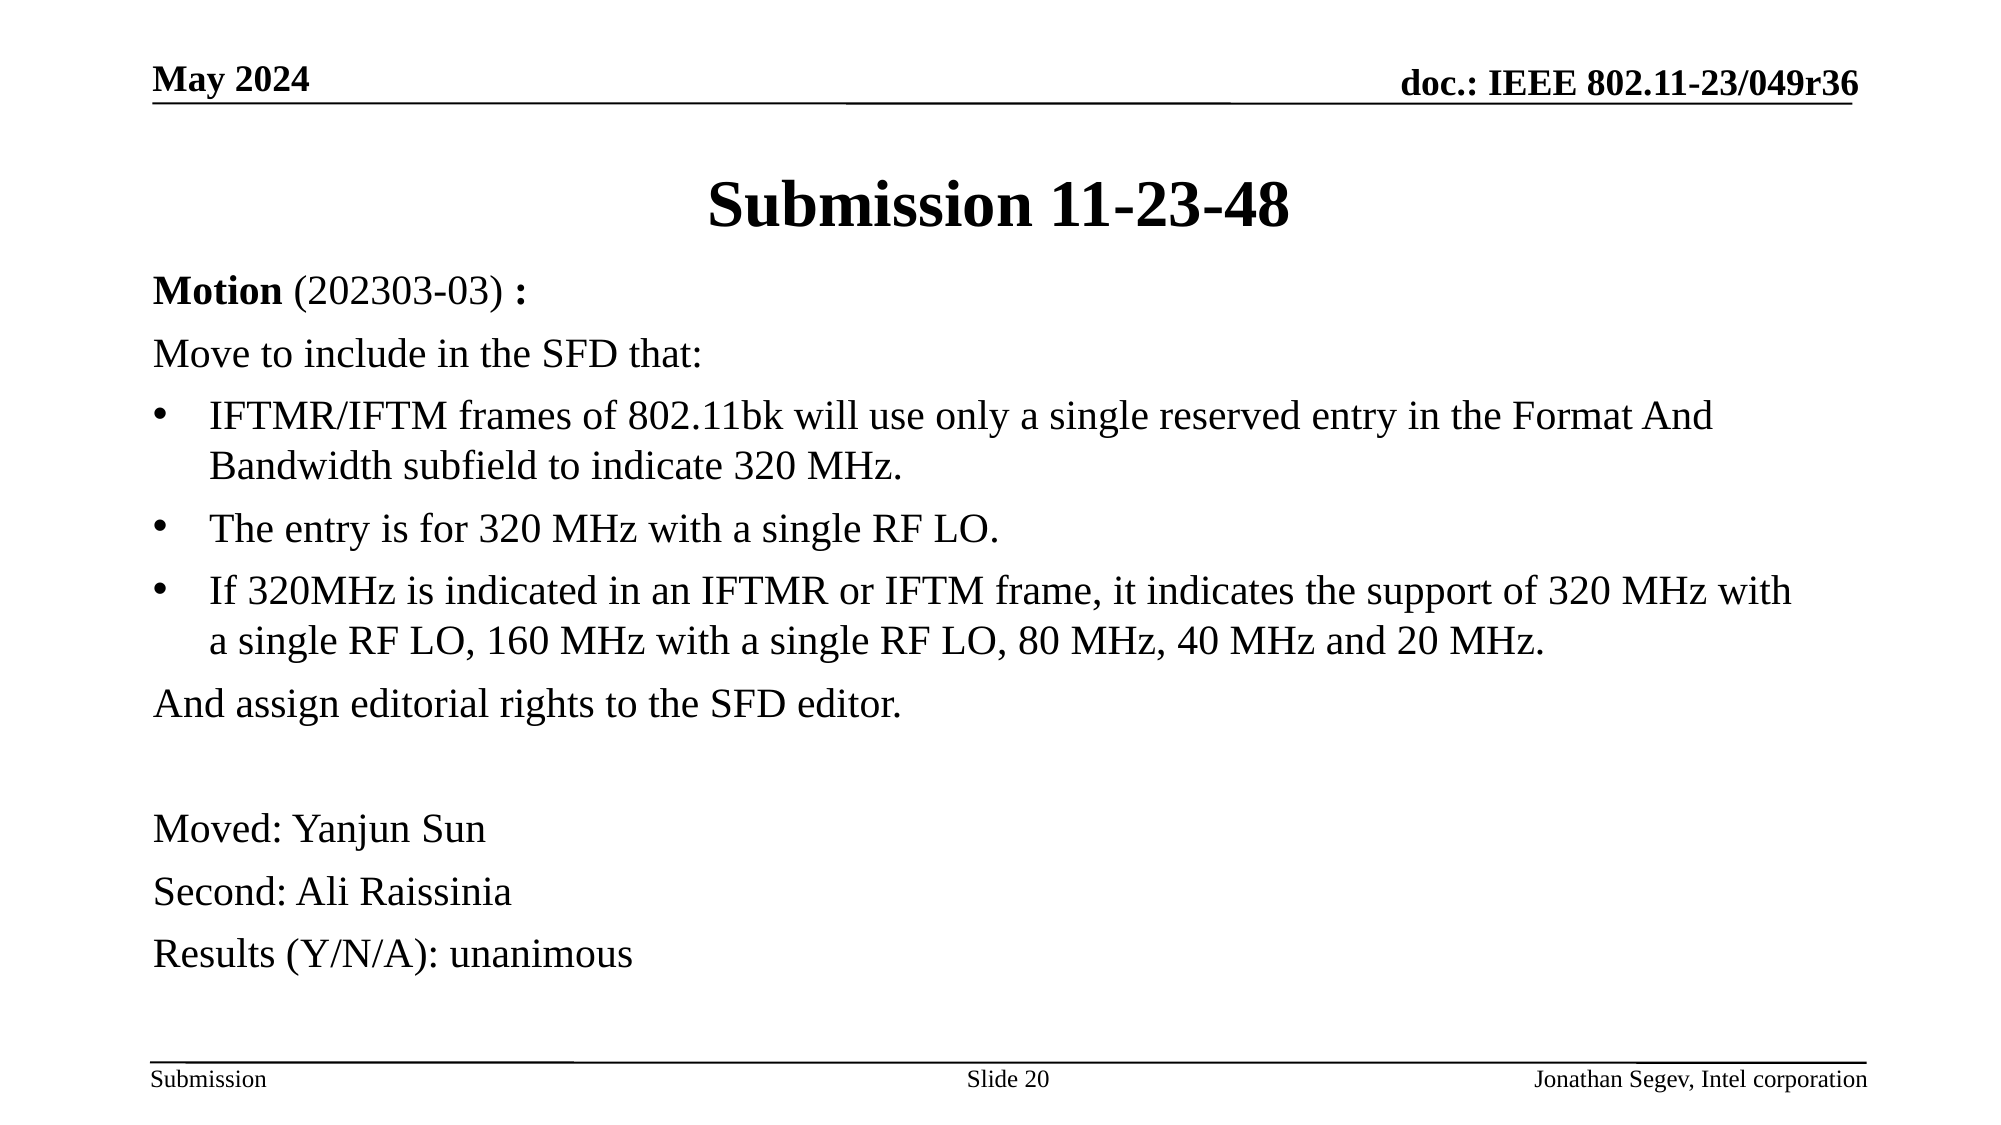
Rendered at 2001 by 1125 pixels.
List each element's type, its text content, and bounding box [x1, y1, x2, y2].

footer Jonathan Segev, Intel corporation [1171, 1061, 1869, 1093]
title Submission 11-23-48 [149, 112, 1850, 288]
slide_number Slide 20 [950, 1061, 1067, 1123]
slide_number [152, 54, 563, 100]
list Motion (202303-03) : Move to include in the SFD that: IFTMR/IFTM frames of 802.11bk will use only a single reserved entry in the Format And Bandwidth subfield to indicate 320 MHz. The entry is for 320 MHz with a single RF LO. If 320MHz is indicated in an IFTMR or IFTM frame, it indicates the support of 320 MHz with a single RF LO, 160 MHz with a single RF LO, 80 MHz, 40 MHz and 20 MHz. And assign editorial rights to the SFD editor. Moved: Yanjun Sun Second: Ali Raissinia Results (Y/N/A): unanimous [137, 255, 1838, 1000]
